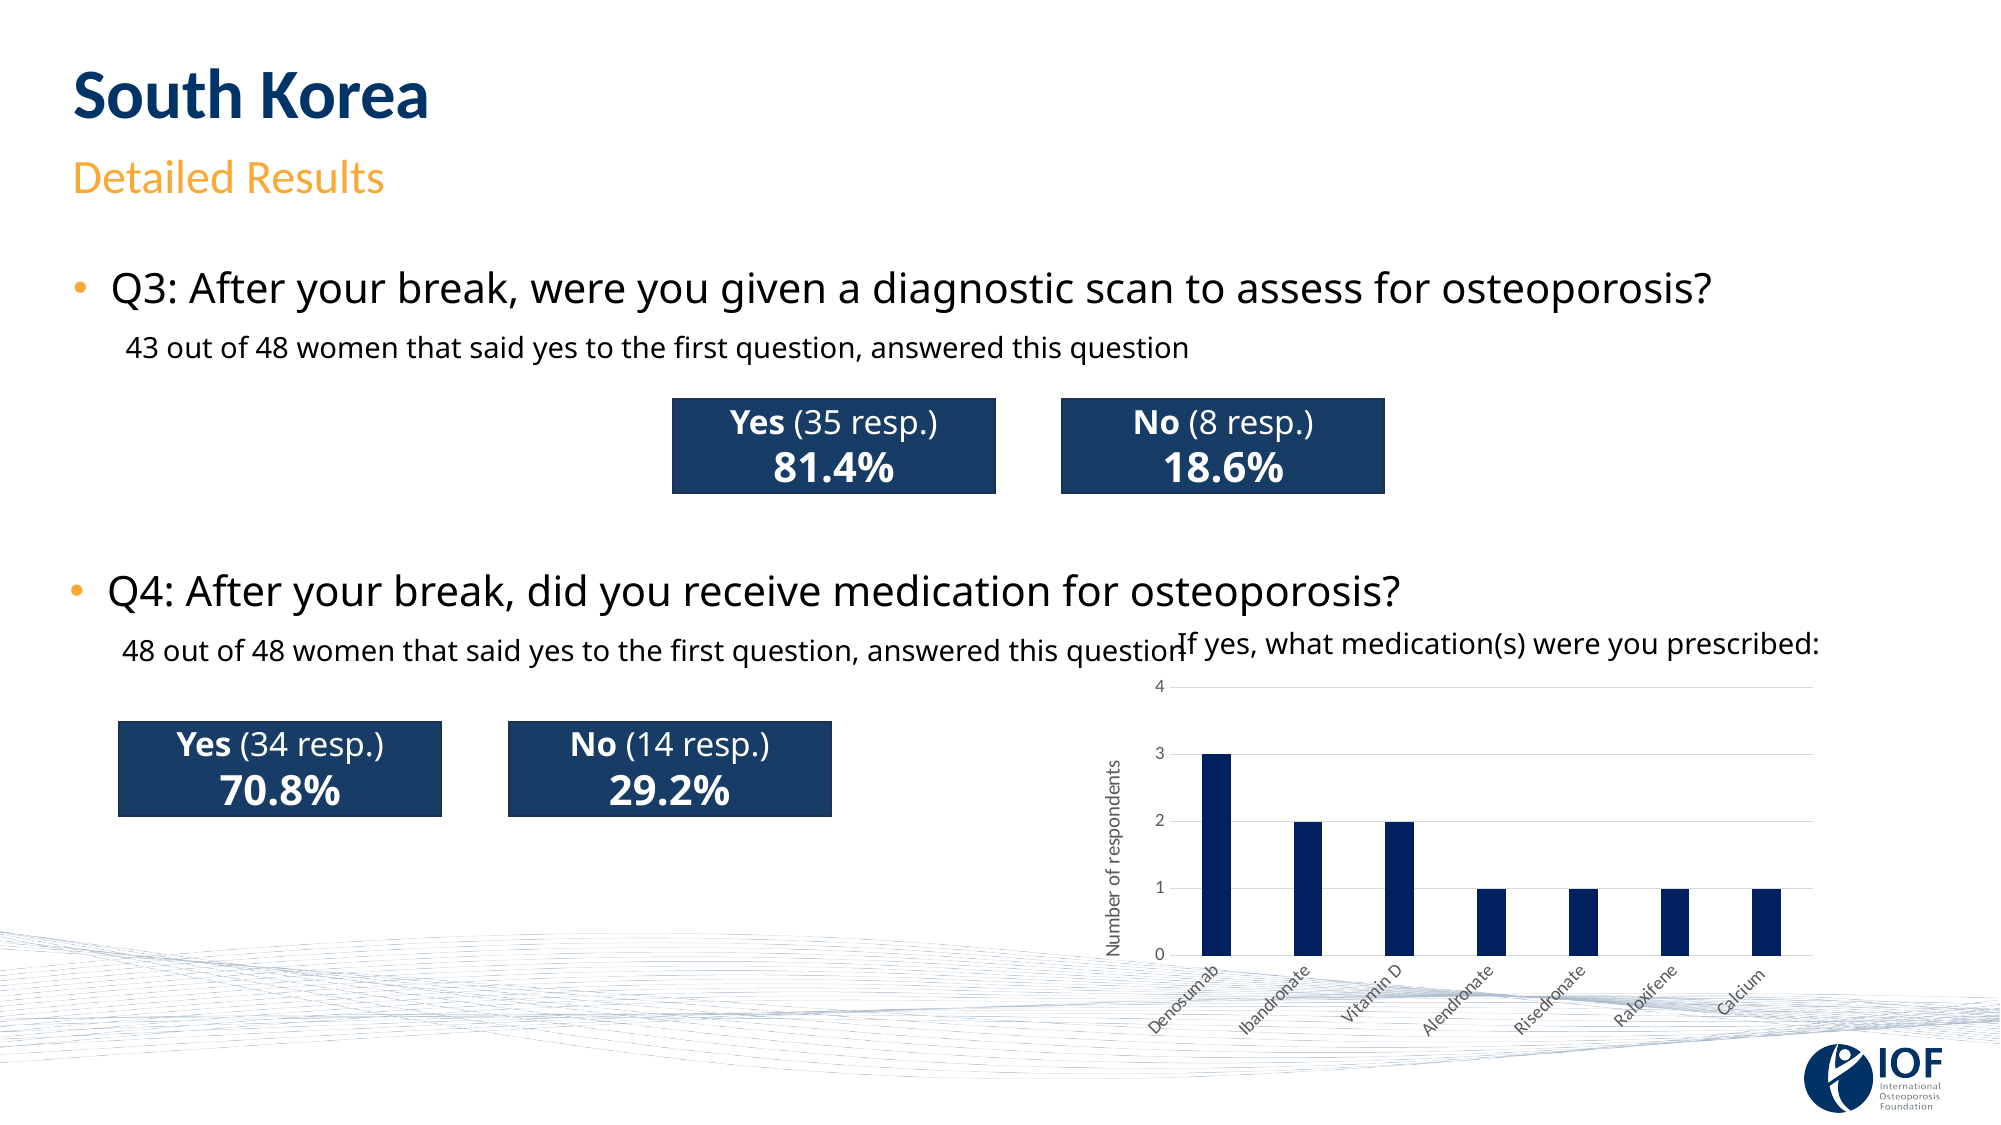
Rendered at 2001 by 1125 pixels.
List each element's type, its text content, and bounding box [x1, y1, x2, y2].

subtitle Detailed Results [57, 144, 1942, 219]
title South Korea [58, 45, 1942, 144]
list Q3: After your break, were you given a diagnostic scan to assess for osteoporosis? 43 out of 48 women that said yes to the first question, answered this question [58, 259, 1895, 405]
text_box No (14 resp.) 29.2% [508, 721, 832, 817]
text_box Yes (35 resp.) 81.4% [672, 398, 996, 494]
text_box If yes, what medication(s) were you prescribed: [1162, 618, 1942, 669]
text_box Yes (34 resp.) 70.8% [118, 721, 442, 817]
chart [1085, 665, 1836, 1096]
picture [0, 103, 2000, 1113]
text_box No (8 resp.) 18.6% [1061, 398, 1385, 494]
text_box Q4: After your break, did you receive medication for osteoporosis? 48 out of 48 women that said yes to the first question, answered this question [54, 562, 1892, 708]
